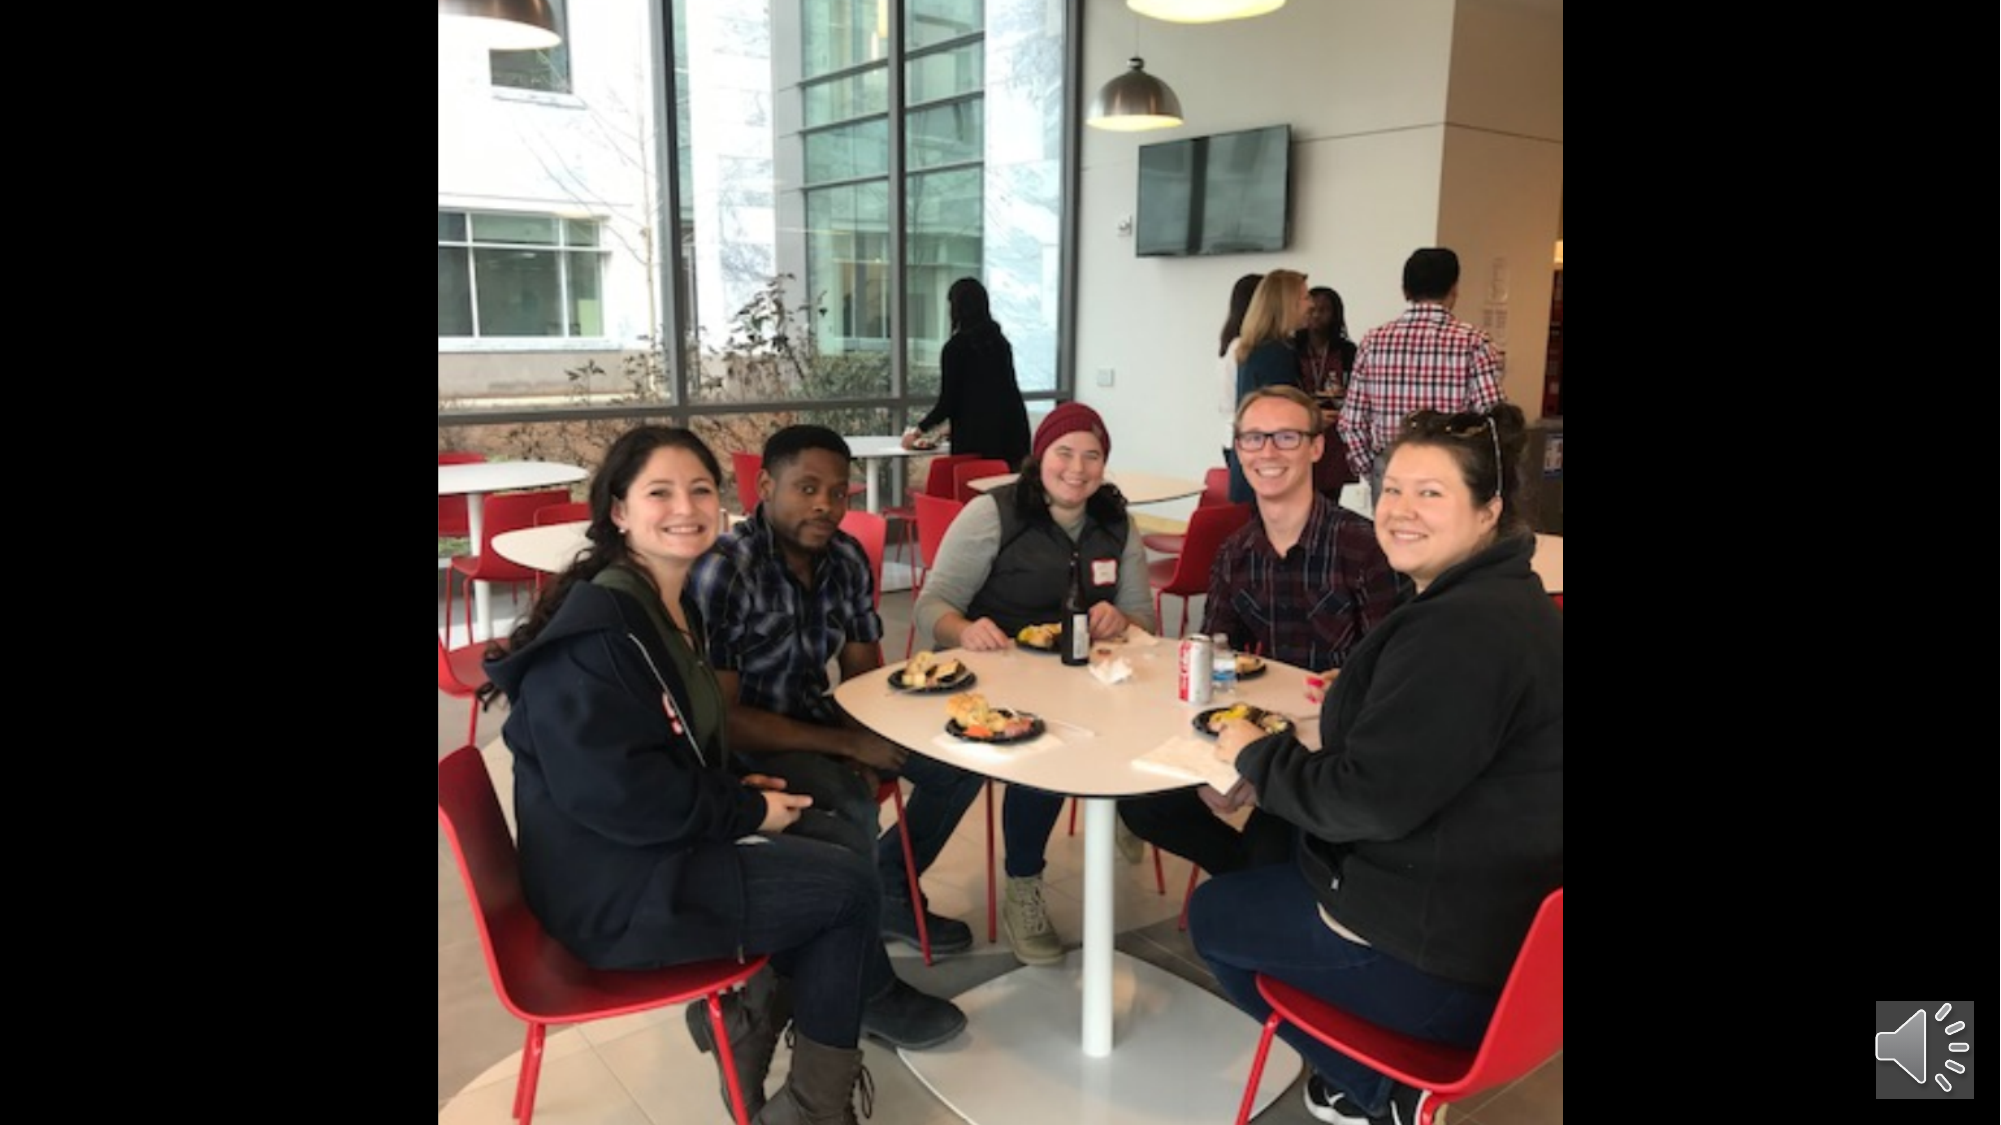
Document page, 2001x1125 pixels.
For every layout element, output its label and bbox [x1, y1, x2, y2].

picture [1874, 999, 1975, 1100]
picture [249, 0, 1750, 1125]
